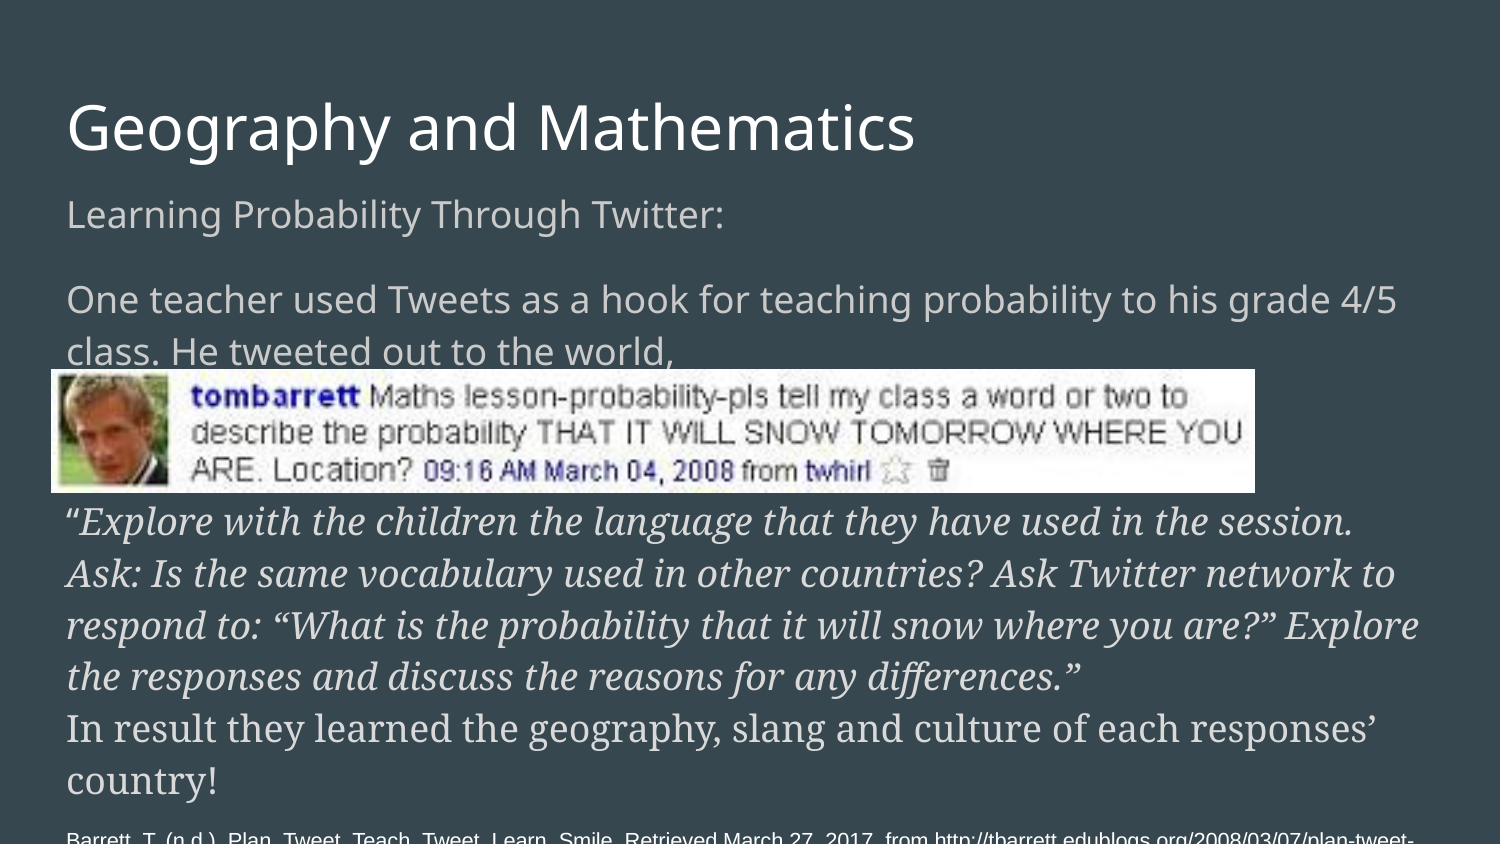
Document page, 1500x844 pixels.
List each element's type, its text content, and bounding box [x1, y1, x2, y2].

title Geography and Mathematics [51, 72, 1449, 167]
picture [50, 369, 1255, 494]
list Learning Probability Through Twitter: One teacher used Tweets as a hook for teaching probability to his grade 4/5 class. He tweeted out to the world, “Explore with the children the language that they have used in the session. Ask: Is the same vocabulary used in other countries? Ask Twitter network to respond to: “What is the probability that it will snow where you are?” Explore the responses and discuss the reasons for any differences.” In result they learned the geography, slang and culture of each responses’ country! Barrett, T. (n.d.). Plan, Tweet, Teach, Tweet, Learn, Smile. Retrieved March 27, 2017, from http://tbarrett.edublogs.org/2008/03/07/plan-tweet-teach-tweet-learn-smile/ [51, 169, 1449, 730]
